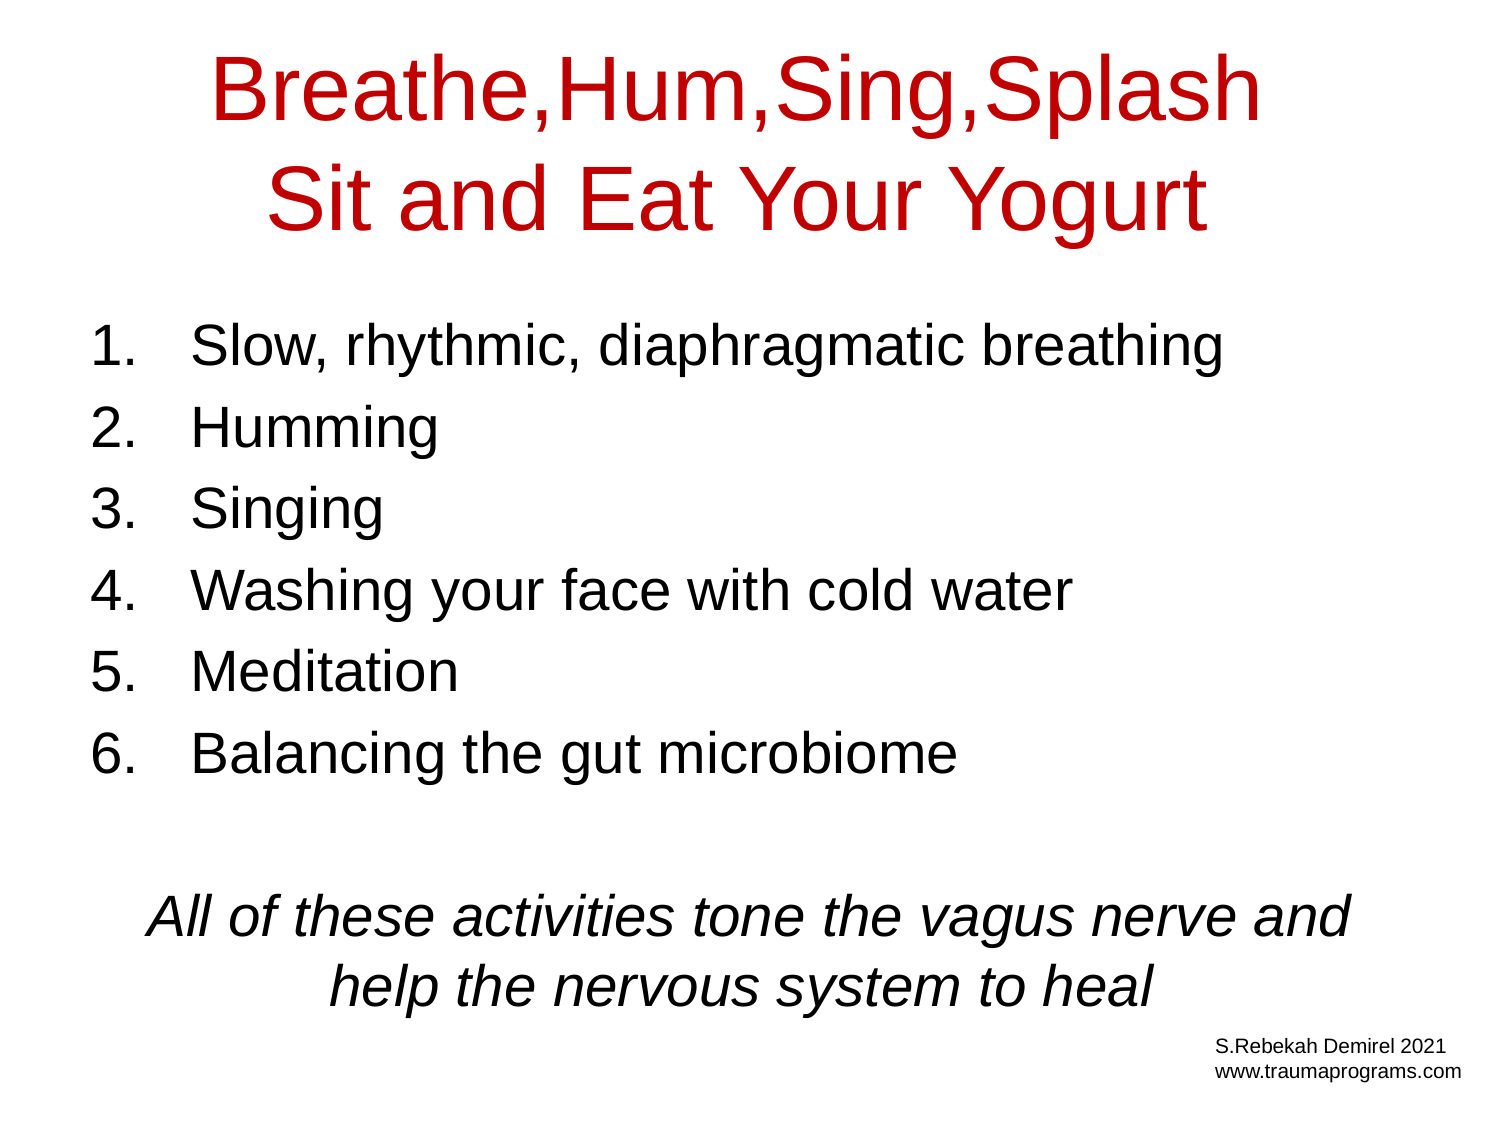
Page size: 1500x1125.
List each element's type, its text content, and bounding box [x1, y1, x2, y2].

title Breathe,Hum,Sing,Splash Sit and Eat Your Yogurt [75, 45, 1425, 233]
list Slow, rhythmic, diaphragmatic breathing Humming Singing Washing your face with cold water Meditation Balancing the gut microbiome All of these activities tone the vagus nerve and help the nervous system to heal [75, 299, 1425, 1043]
text_box S.Rebekah Demirel 2021 www.traumaprograms.com [1200, 1024, 1477, 1125]
